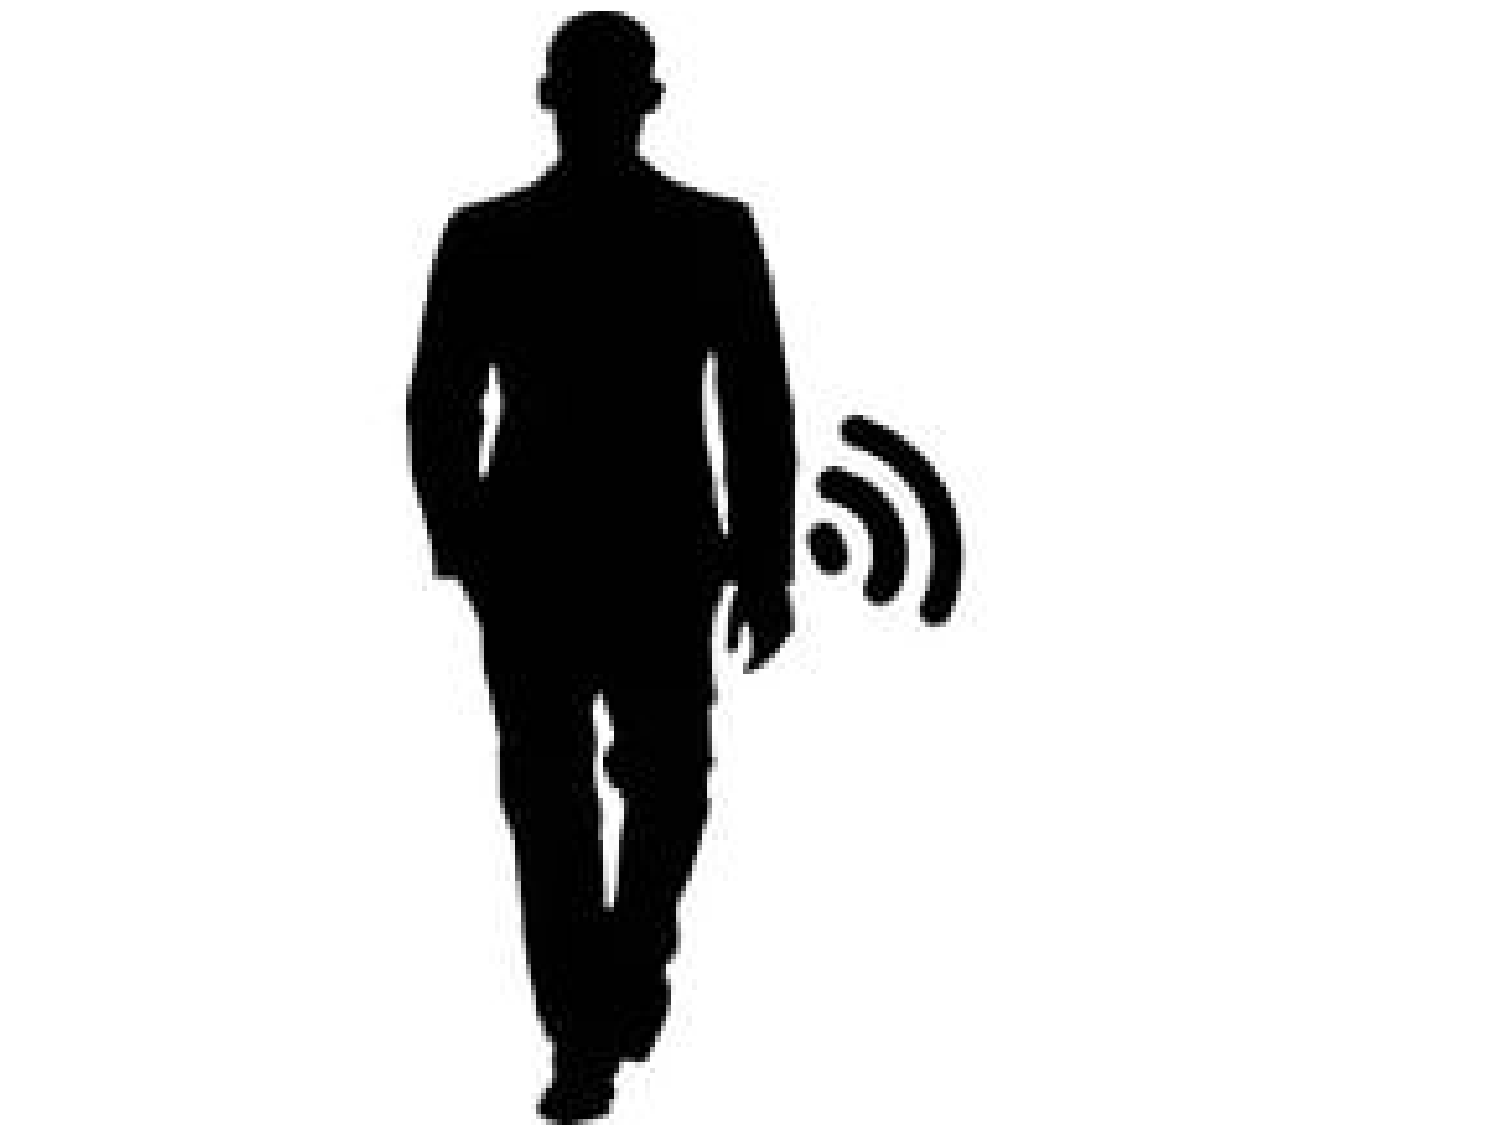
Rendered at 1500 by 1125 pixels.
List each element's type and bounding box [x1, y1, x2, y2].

picture [324, 11, 999, 1125]
